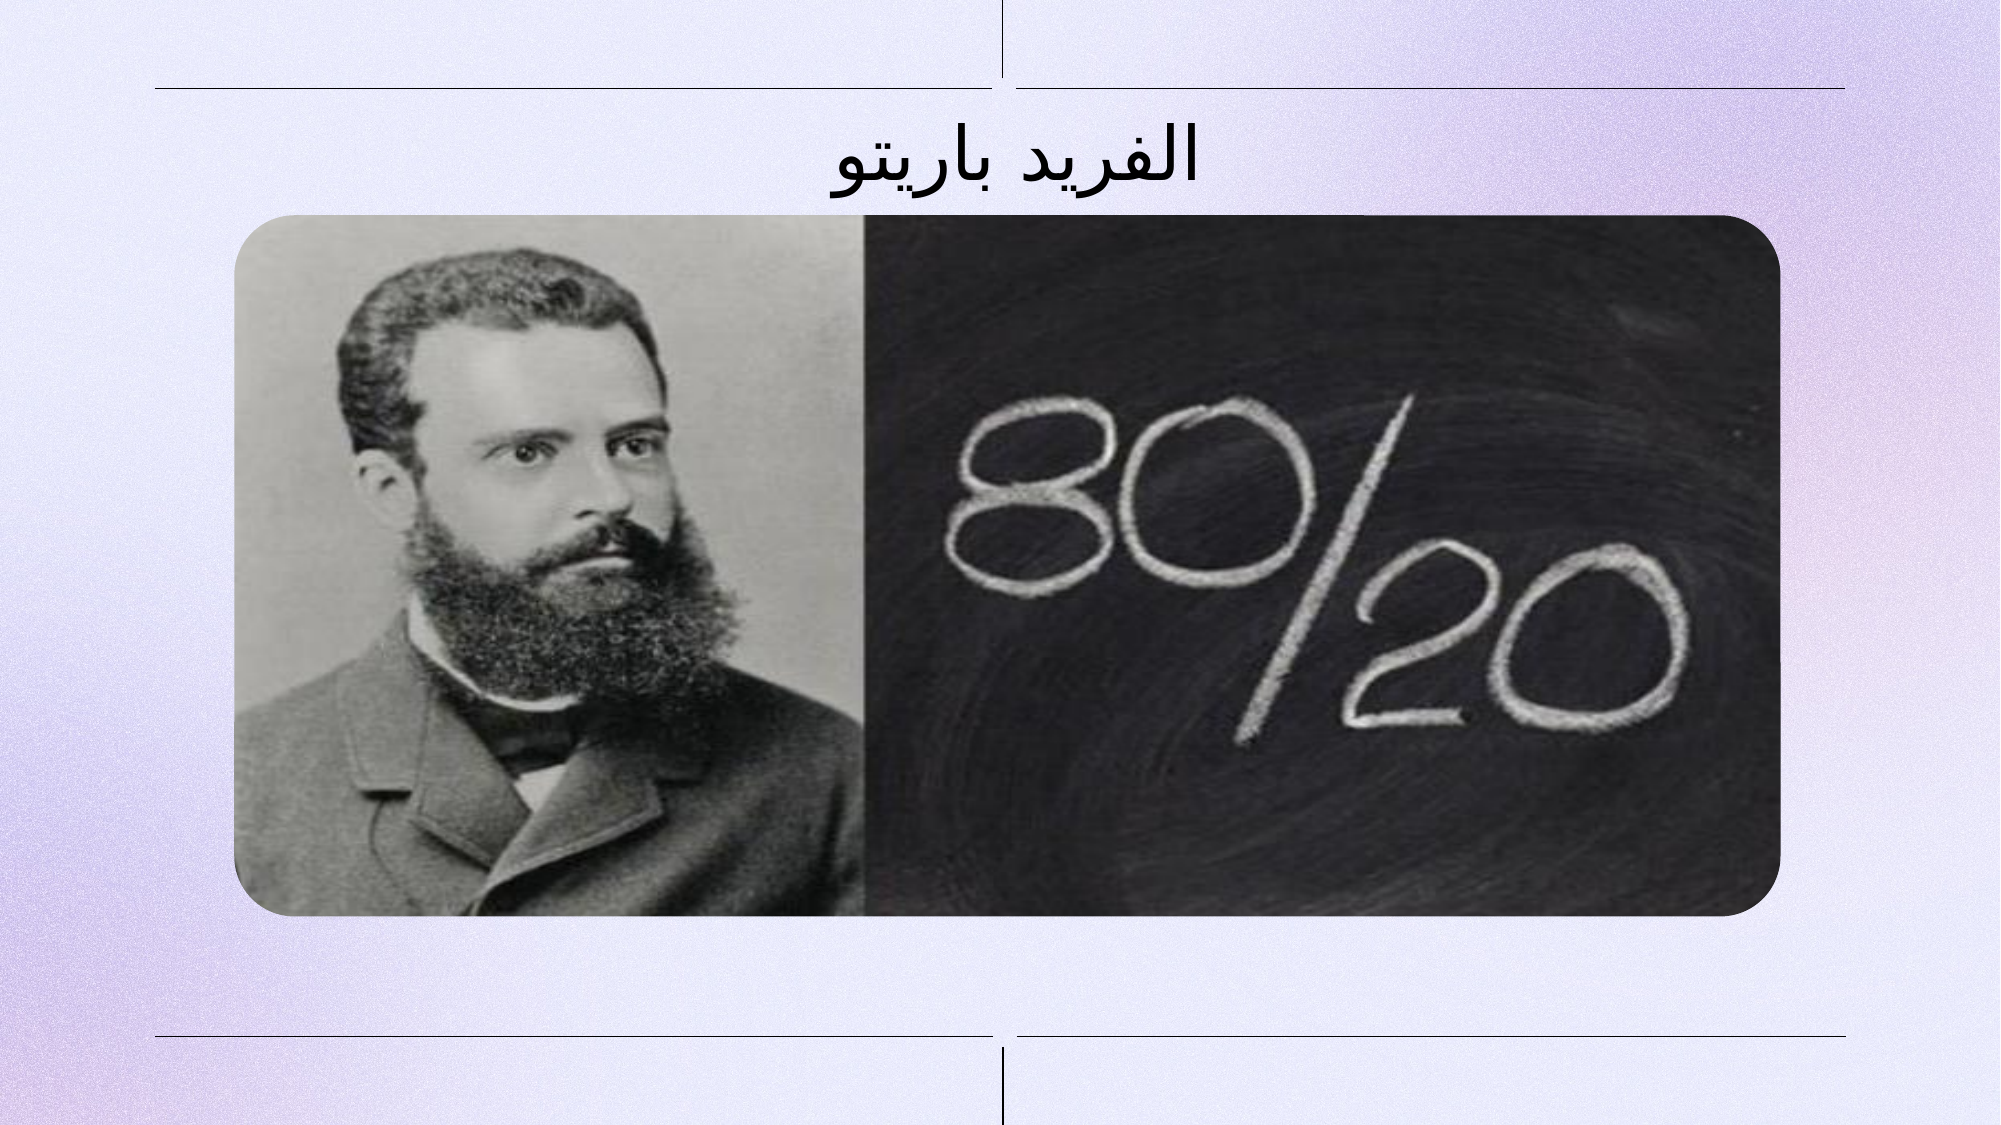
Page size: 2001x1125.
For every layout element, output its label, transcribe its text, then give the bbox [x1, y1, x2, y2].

picture [0, 0, 2001, 1125]
subtitle الفريد باريتو [173, 105, 1841, 1027]
